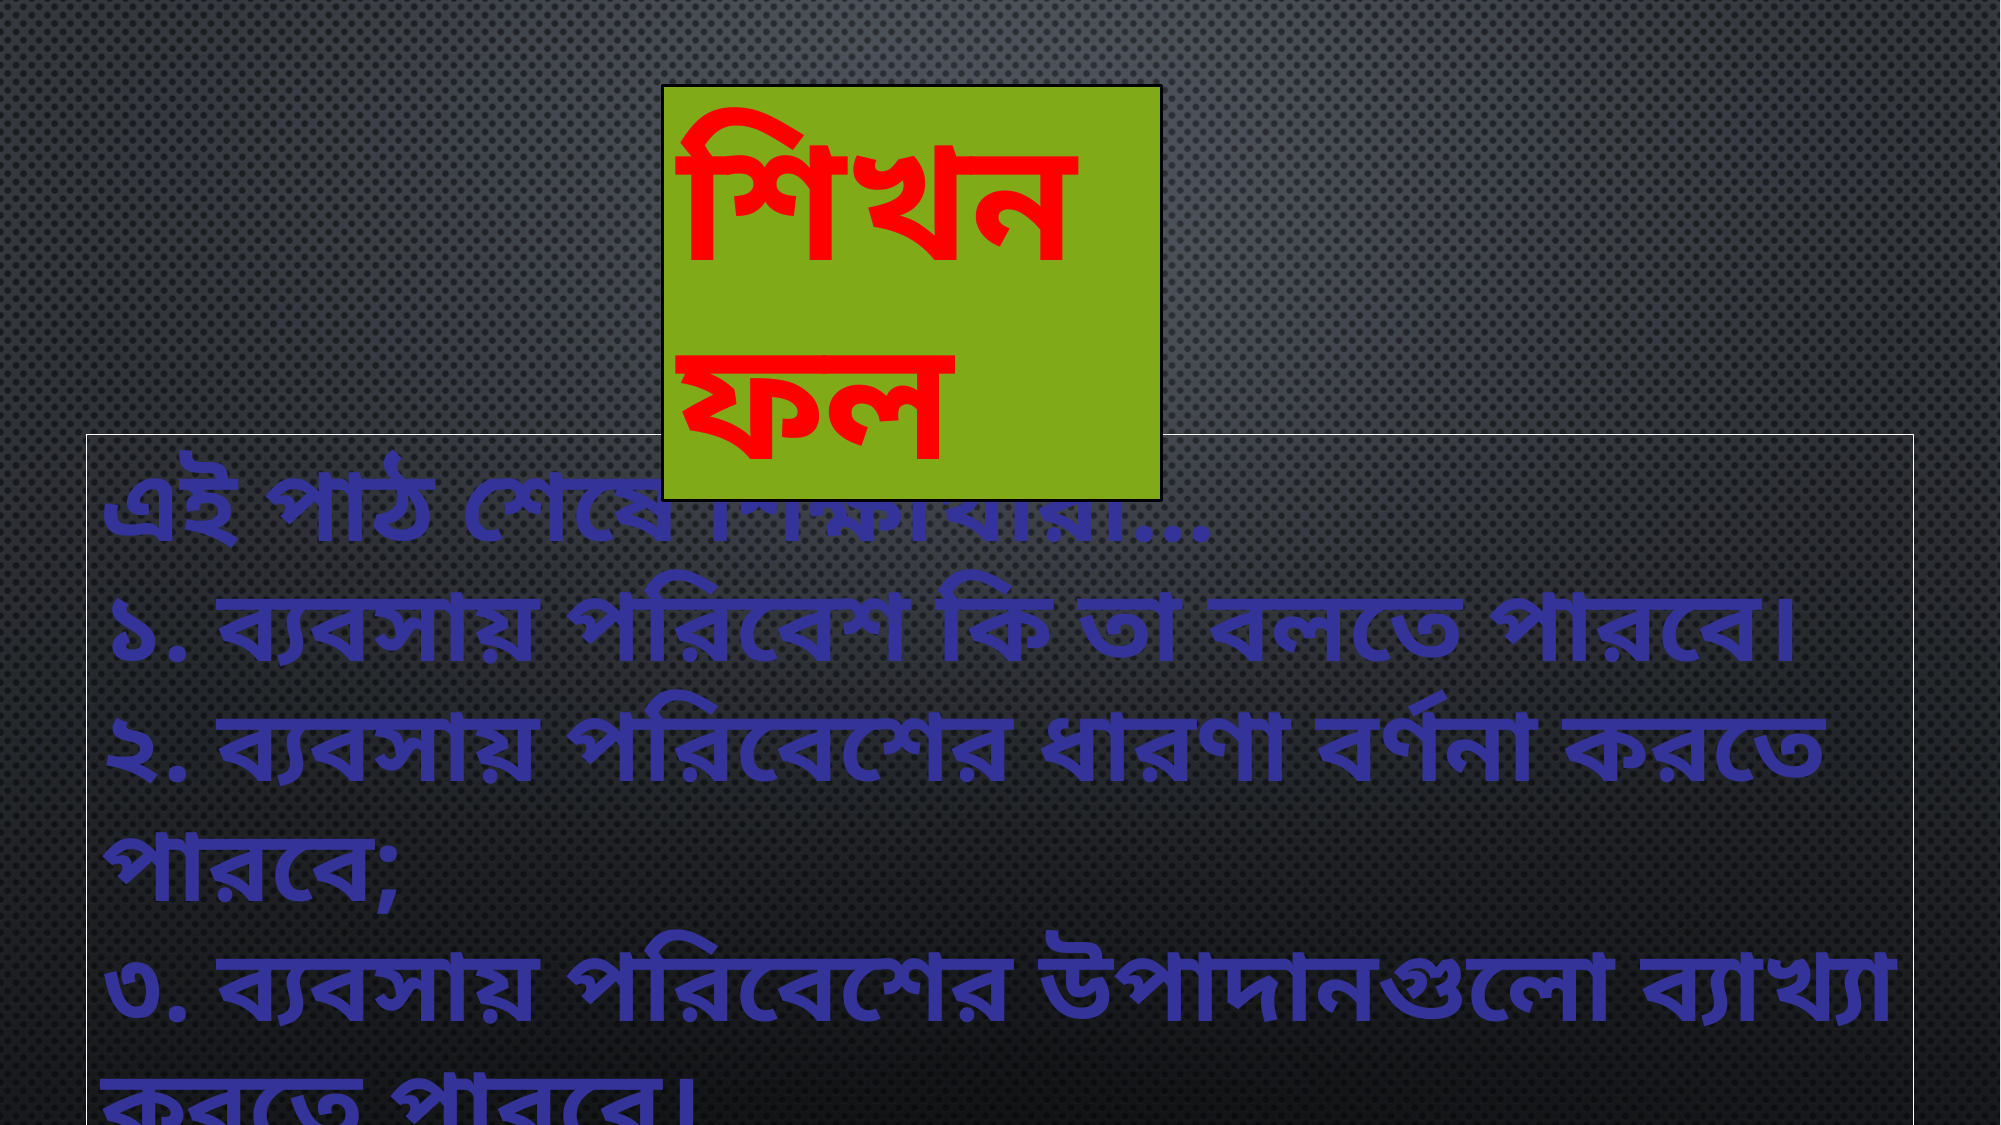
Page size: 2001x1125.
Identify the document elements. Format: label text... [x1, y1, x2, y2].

text_box শিখনফল [661, 84, 1163, 502]
text_box এই পাঠ শেষে শিক্ষার্থীরা… ১. ব্যবসায় পরিবেশ কি তা বলতে পারবে। ২. ব্যবসায় পরিবেশের ধারণা বর্ণনা করতে পারবে; ৩. ব্যবসায় পরিবেশের উপাদানগুলো ব্যাখ্যা করতে পারবে। [86, 434, 1914, 1125]
